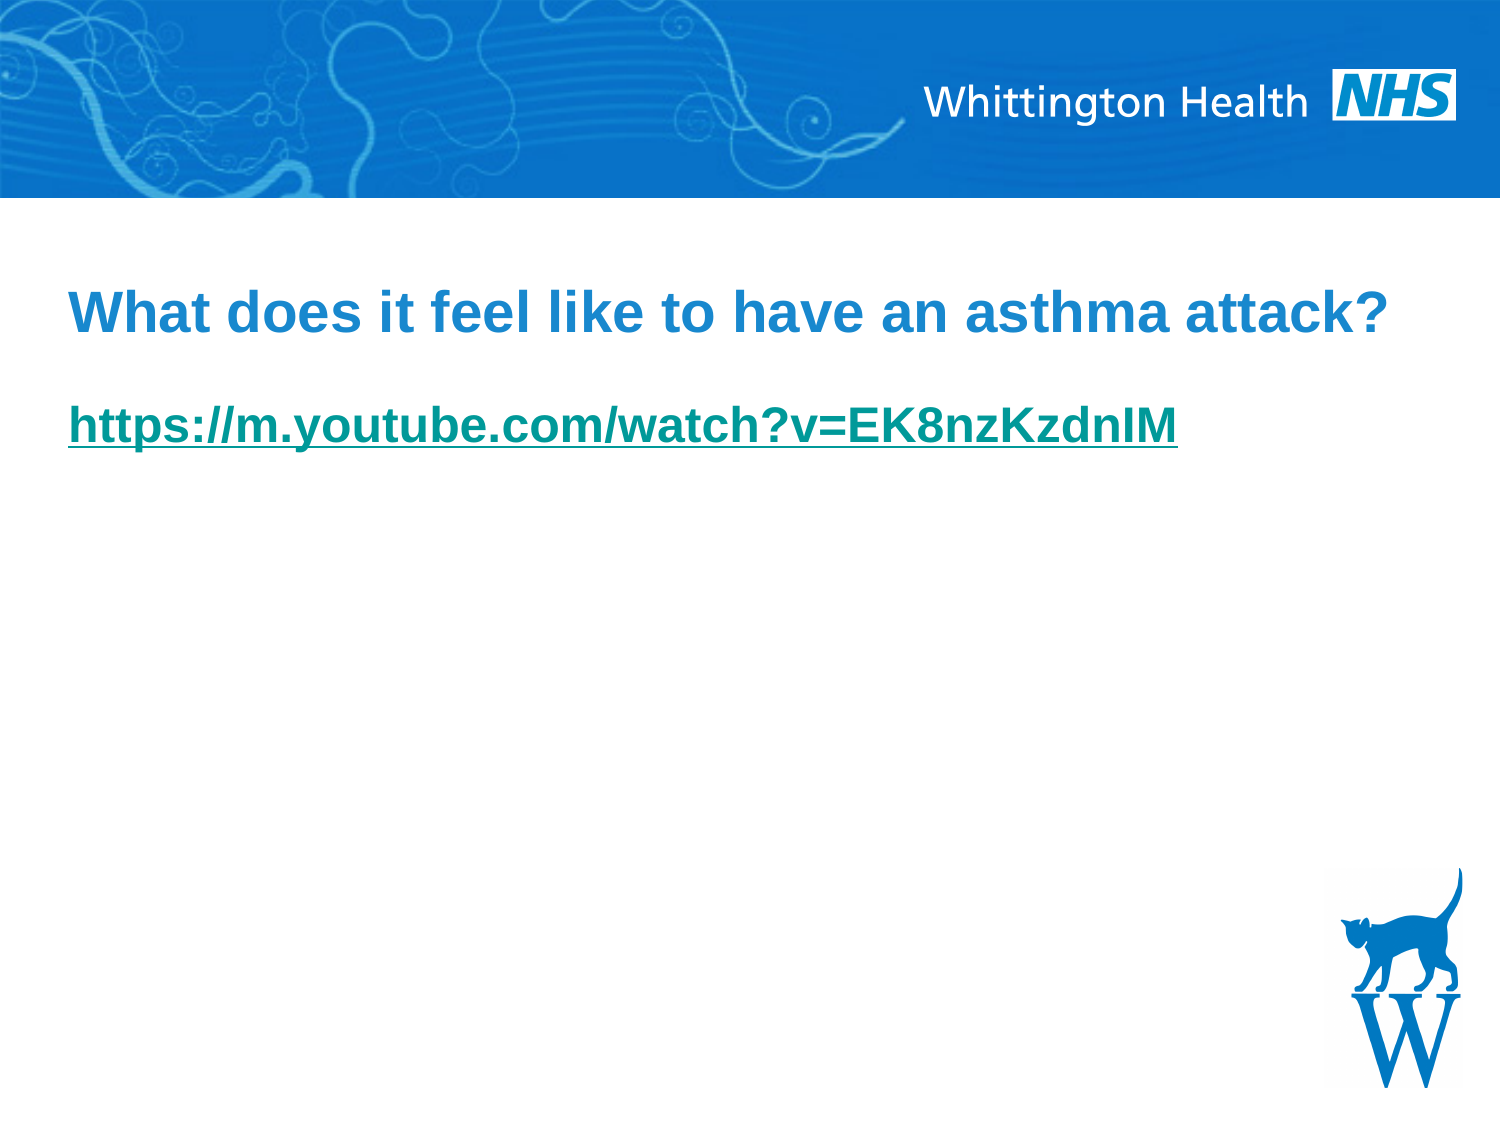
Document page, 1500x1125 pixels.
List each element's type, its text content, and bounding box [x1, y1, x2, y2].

title What does it feel like to have an asthma attack? [52, 266, 1412, 509]
picture [0, 0, 1500, 198]
subtitle https://m.youtube.com/watch?v=EK8nzKzdnIM [52, 385, 1294, 988]
picture [1324, 868, 1463, 1088]
